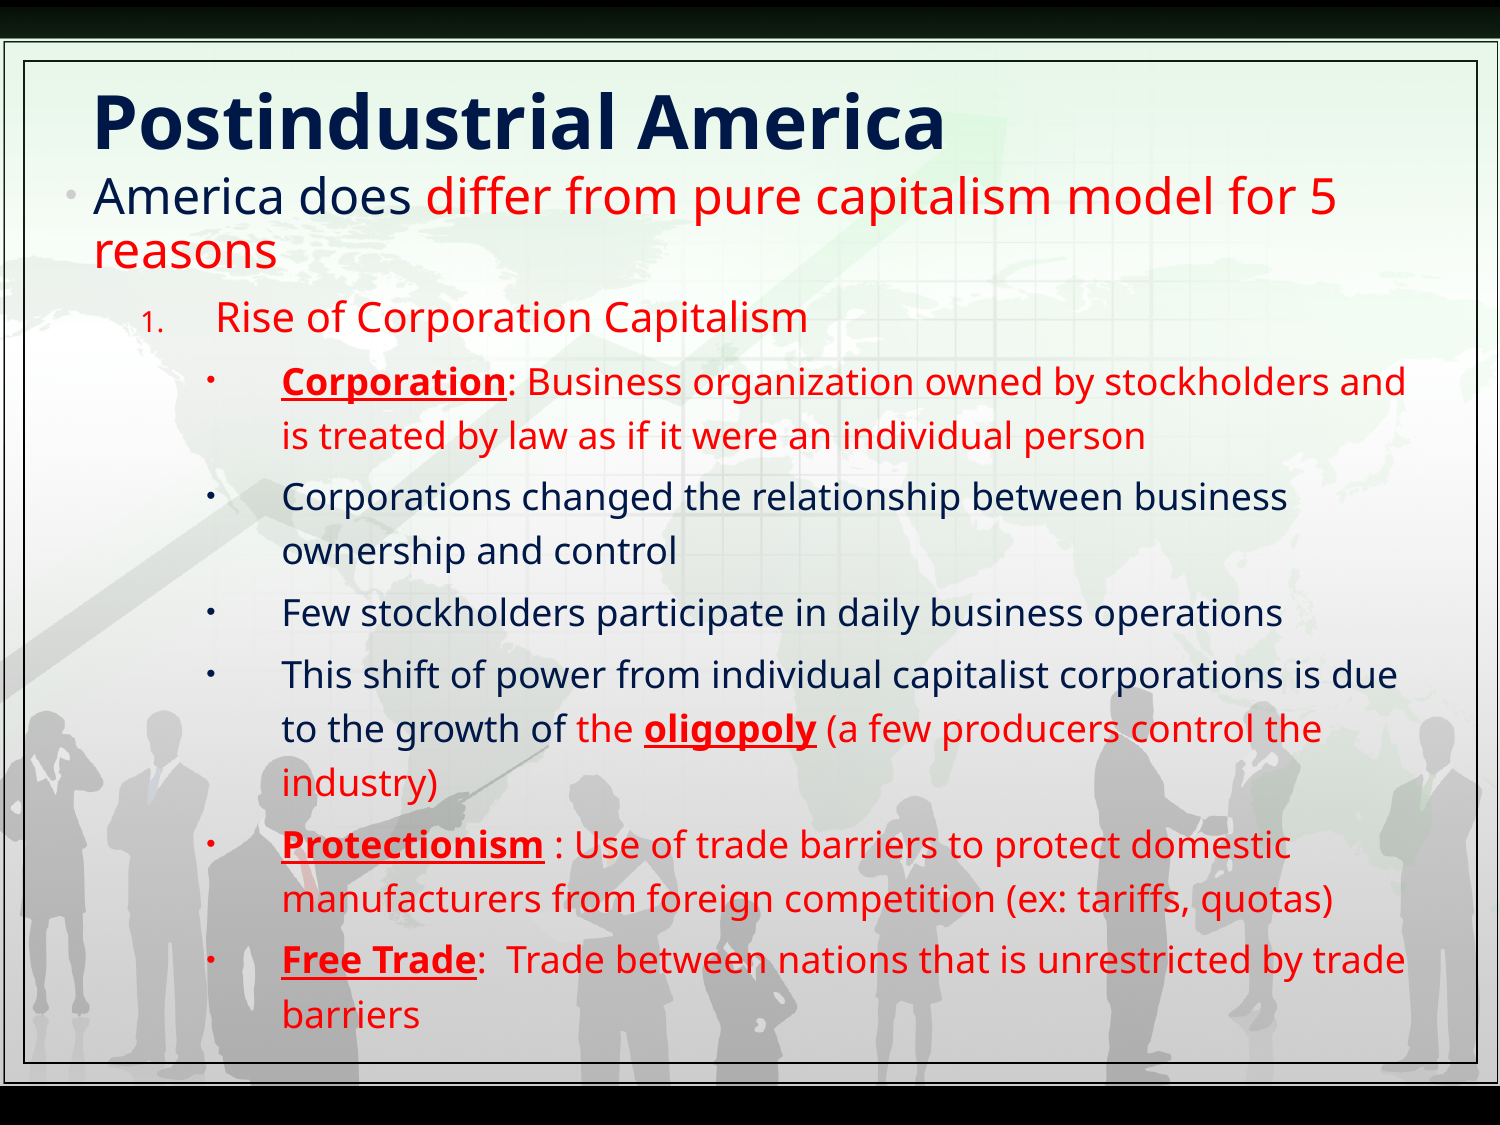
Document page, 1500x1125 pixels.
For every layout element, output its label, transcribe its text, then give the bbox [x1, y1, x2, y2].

title Postindustrial America [76, 67, 1427, 173]
list America does differ from pure capitalism model for 5 reasons Rise of Corporation Capitalism Corporation: Business organization owned by stockholders and is treated by law as if it were an individual person Corporations changed the relationship between business ownership and control Few stockholders participate in daily business operations This shift of power from individual capitalist corporations is due to the growth of the oligopoly (a few producers control the industry) Protectionism : Use of trade barriers to protect domestic manufacturers from foreign competition (ex: tariffs, quotas) Free Trade: Trade between nations that is unrestricted by trade barriers [50, 162, 1450, 1063]
picture [0, 0, 1500, 1125]
